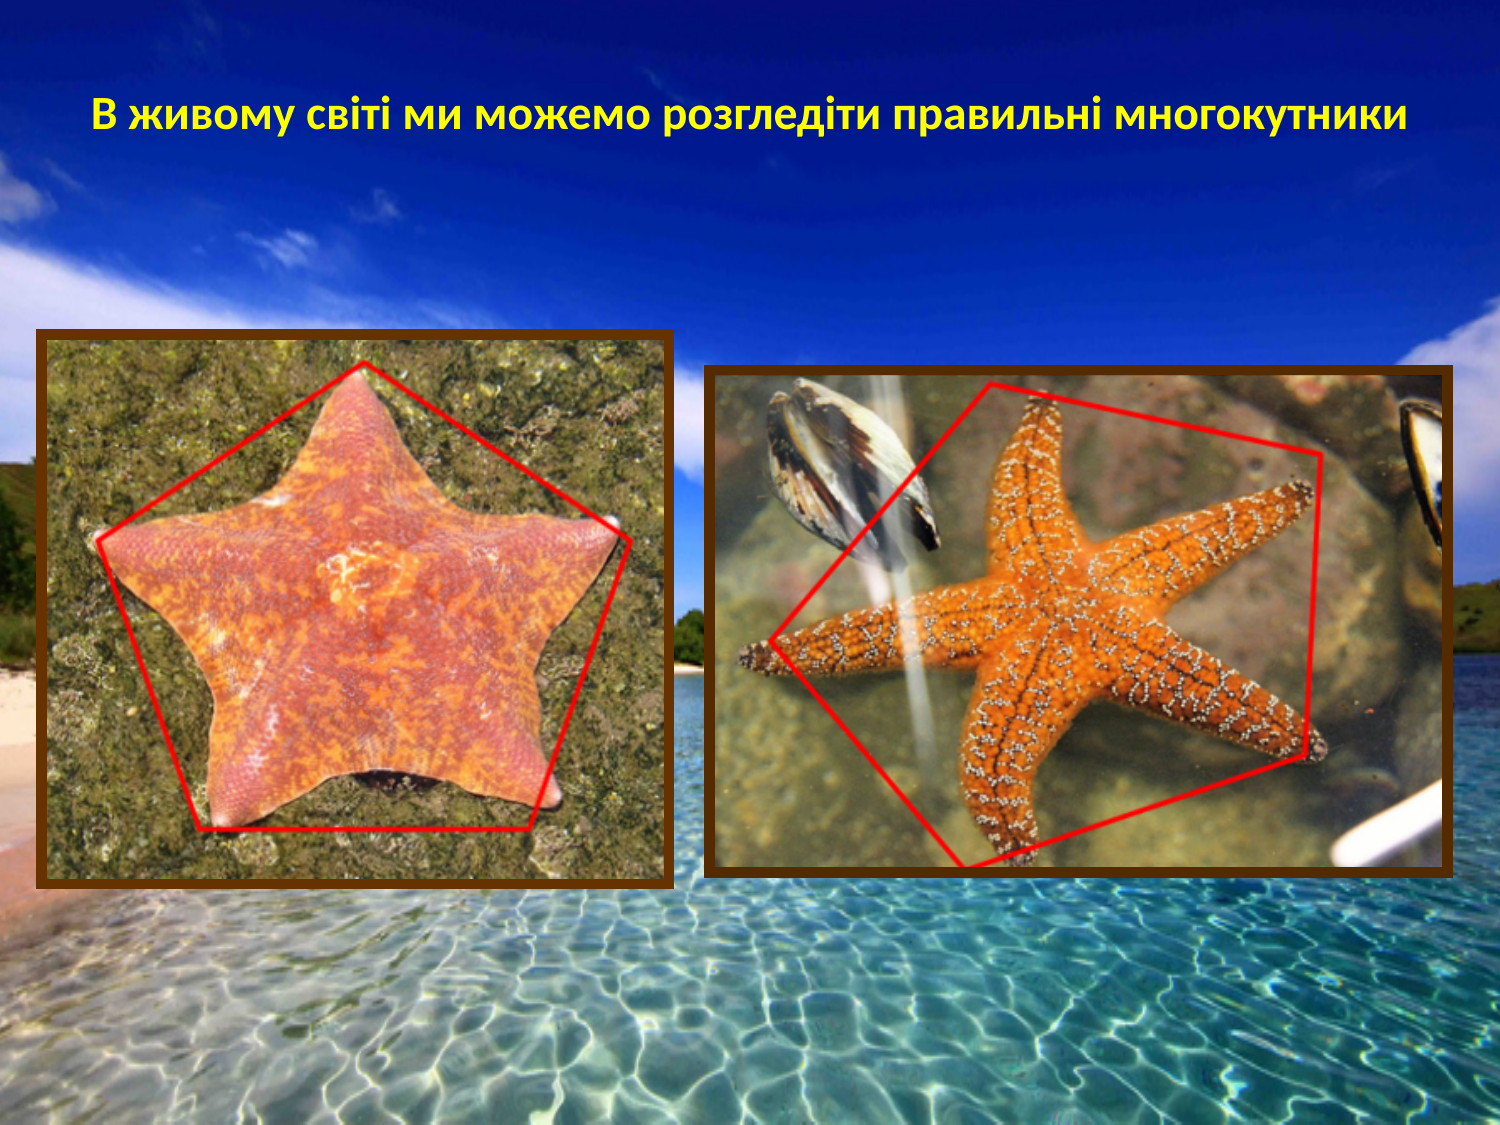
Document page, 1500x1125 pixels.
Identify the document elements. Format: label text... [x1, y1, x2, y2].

title В живому світі ми можемо розгледіти правильні многокутники [75, 45, 1425, 233]
picture [0, 0, 1500, 1125]
